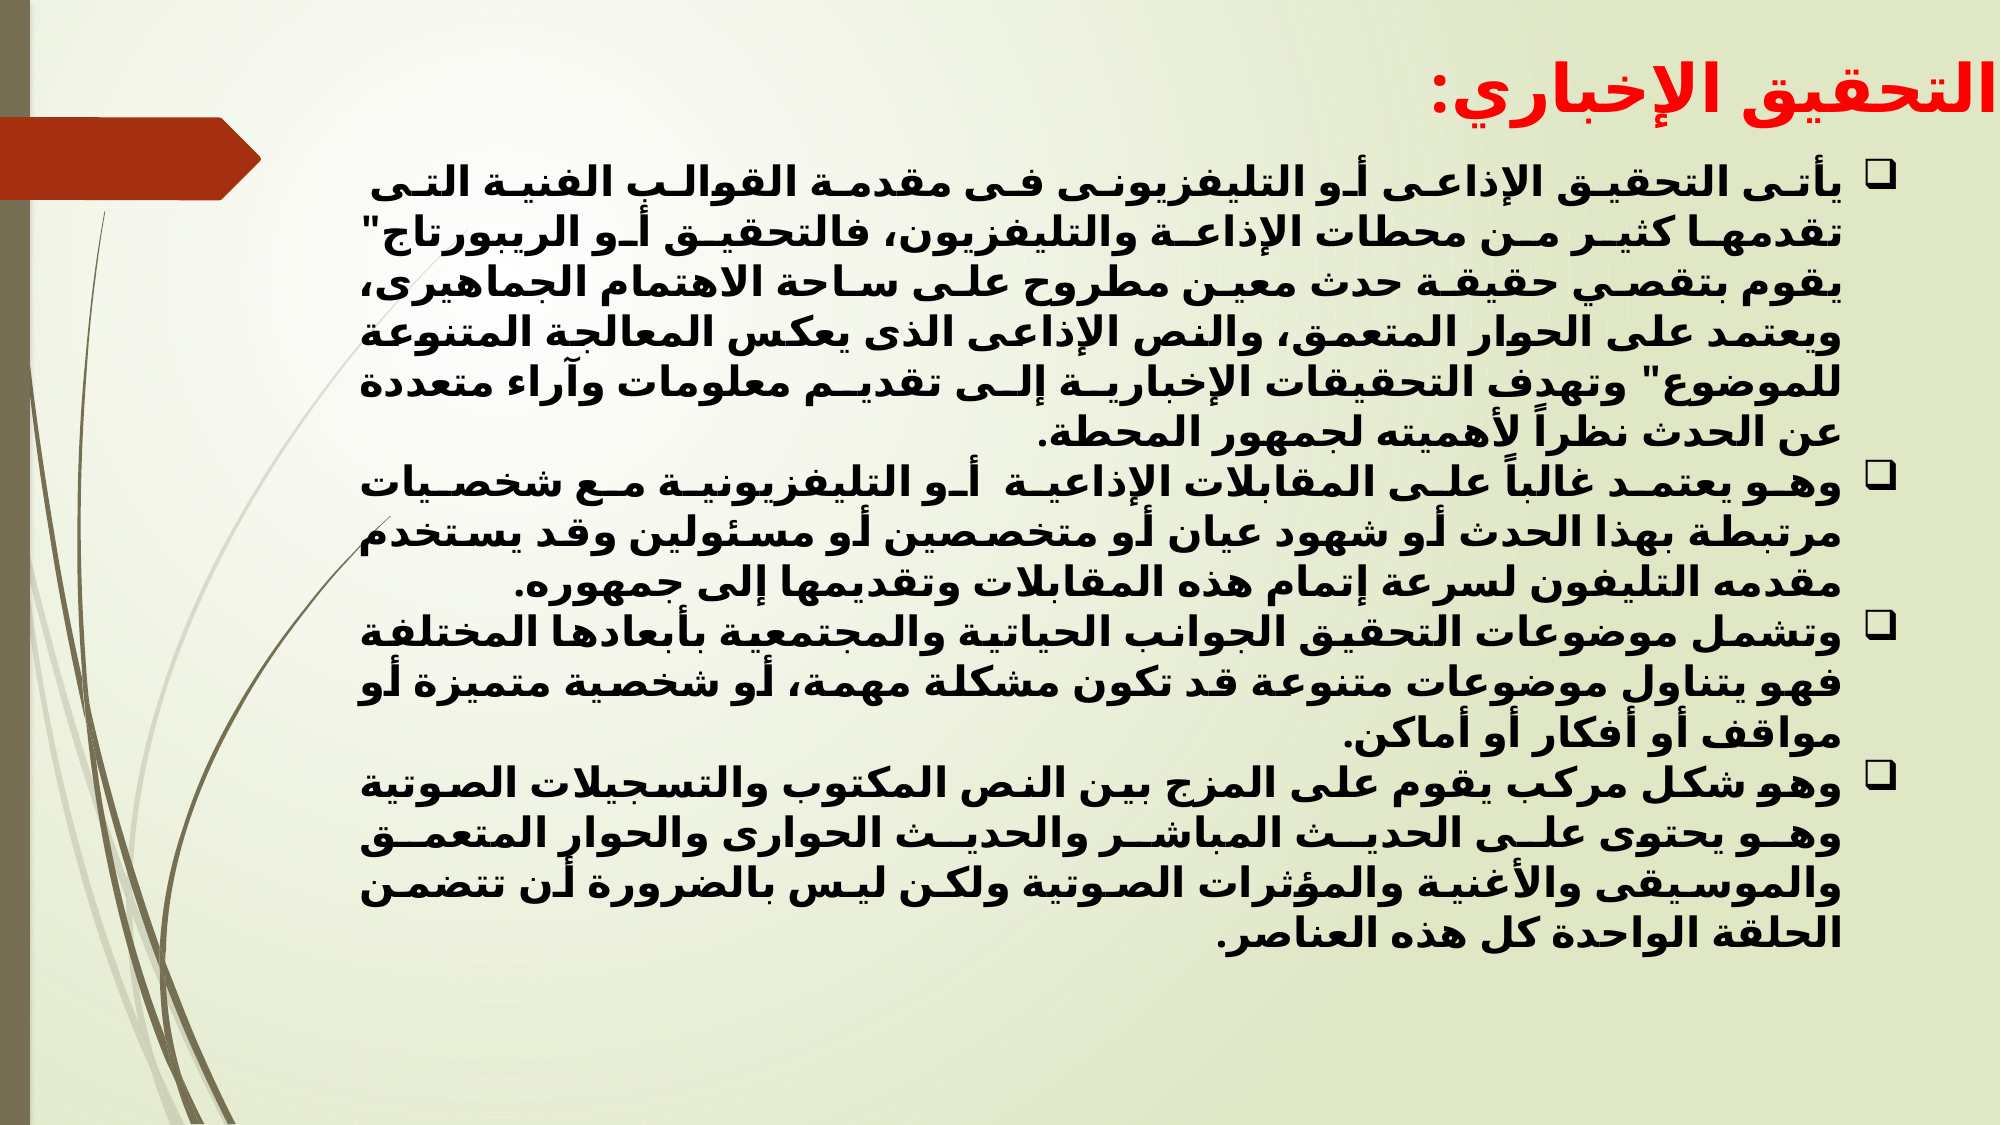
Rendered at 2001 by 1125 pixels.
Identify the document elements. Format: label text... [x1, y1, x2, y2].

text_box يأتى التحقيق الإذاعى أو التليفزيونى فى مقدمة القوالب الفنية التى تقدمها كثير من محطات الإذاعة والتليفزيون، فالتحقيق أو الريبورتاج" يقوم بتقصي حقيقة حدث معين مطروح على ساحة الاهتمام الجماهيرى، ويعتمد على الحوار المتعمق، والنص الإذاعى الذى يعكس المعالجة المتنوعة للموضوع" وتهدف التحقيقات الإخبارية إلى تقديم معلومات وآراء متعددة عن الحدث نظراً لأهميته لجمهور المحطة. وهو يعتمد غالباً على المقابلات الإذاعية أو التليفزيونية مع شخصيات مرتبطة بهذا الحدث أو شهود عيان أو متخصصين أو مسئولين وقد يستخدم مقدمه التليفون لسرعة إتمام هذه المقابلات وتقديمها إلى جمهوره. وتشمل موضوعات التحقيق الجوانب الحياتية والمجتمعية بأبعادها المختلفة فهو يتناول موضوعات متنوعة قد تكون مشكلة مهمة، أو شخصية متميزة أو مواقف أو أفكار أو أماكن. وهو شكل مركب يقوم على المزج بين النص المكتوب والتسجيلات الصوتية وهو يحتوى على الحديث المباشر والحديث الحوارى والحوار المتعمق والموسيقى والأغنية والمؤثرات الصوتية ولكن ليس بالضرورة أن تتضمن الحلقة الواحدة كل هذه العناصر. [344, 147, 1915, 963]
text_box التحقيق الإخباري: [1414, 22, 2000, 133]
